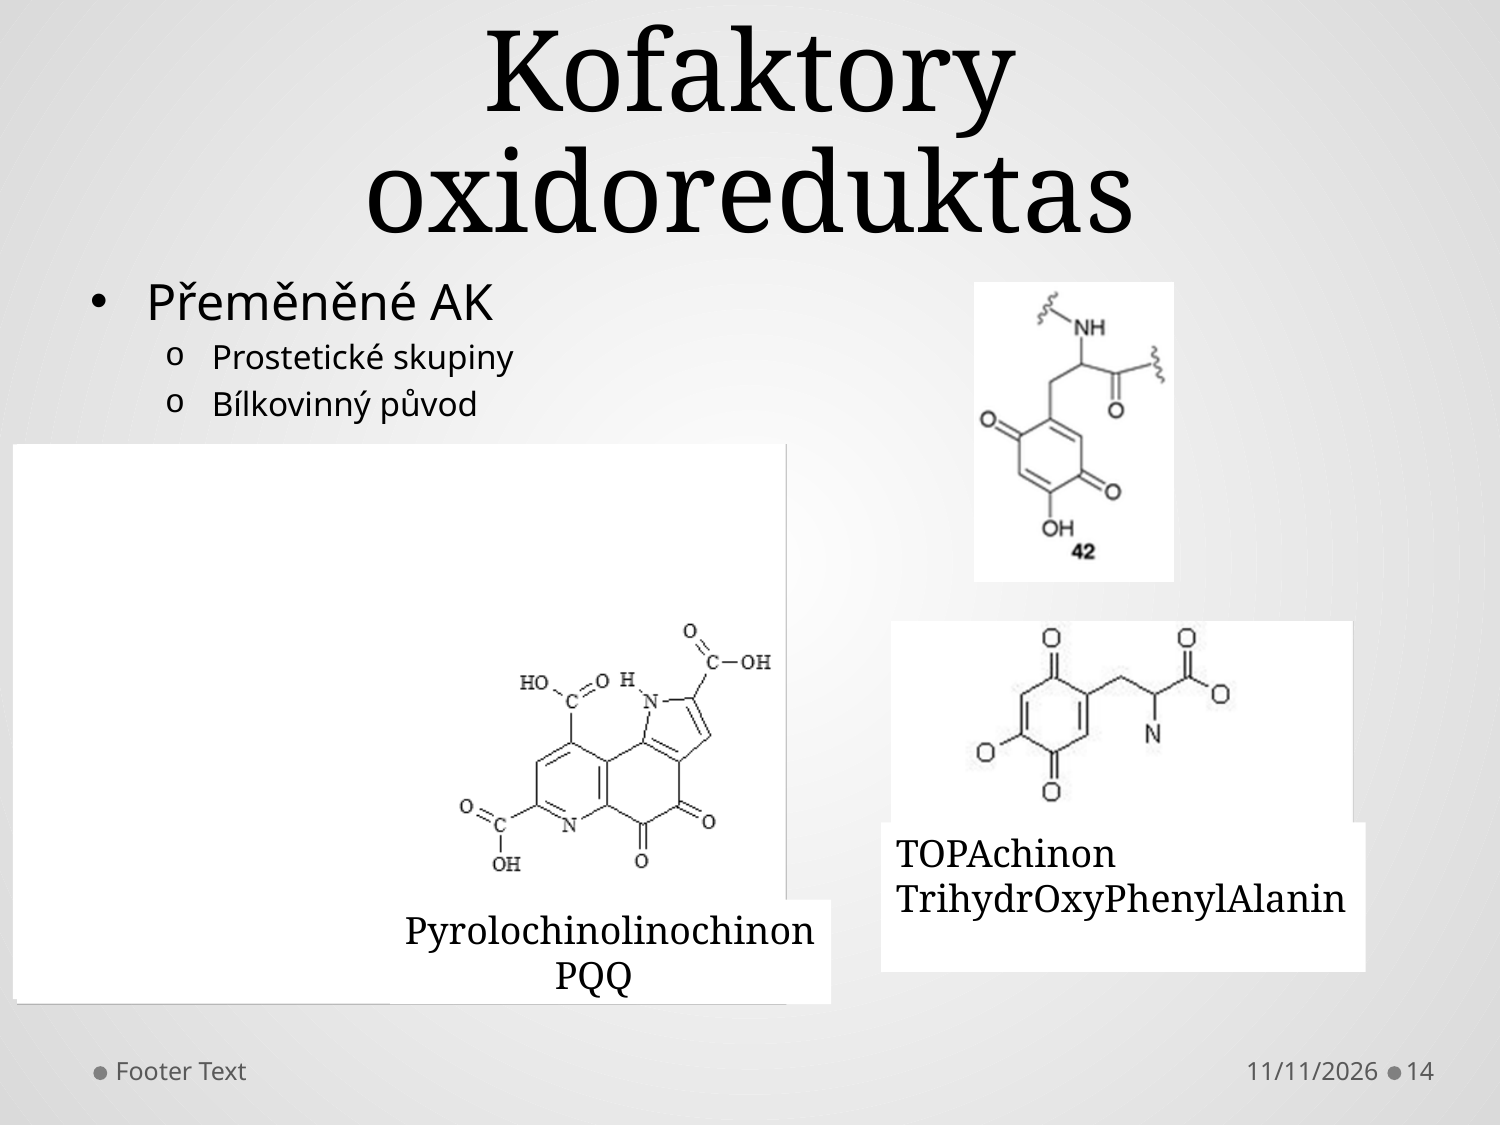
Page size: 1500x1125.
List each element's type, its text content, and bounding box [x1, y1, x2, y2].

slide_number 14 [1401, 1042, 1494, 1103]
footer Footer Text [108, 1042, 576, 1103]
picture [17, 444, 789, 1006]
picture [974, 282, 1174, 582]
picture [891, 621, 1356, 959]
text_box TOPAchinon TrihydrOxyPhenylAlanin [881, 822, 1366, 972]
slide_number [1043, 1042, 1386, 1103]
list Přeměněné AK Prostetické skupiny Bílkovinný původ [75, 262, 1425, 1005]
title Kofaktory oxidoreduktas [75, 0, 1425, 262]
text_box Pyrolochinolinochinon PQQ [793, 899, 832, 1005]
